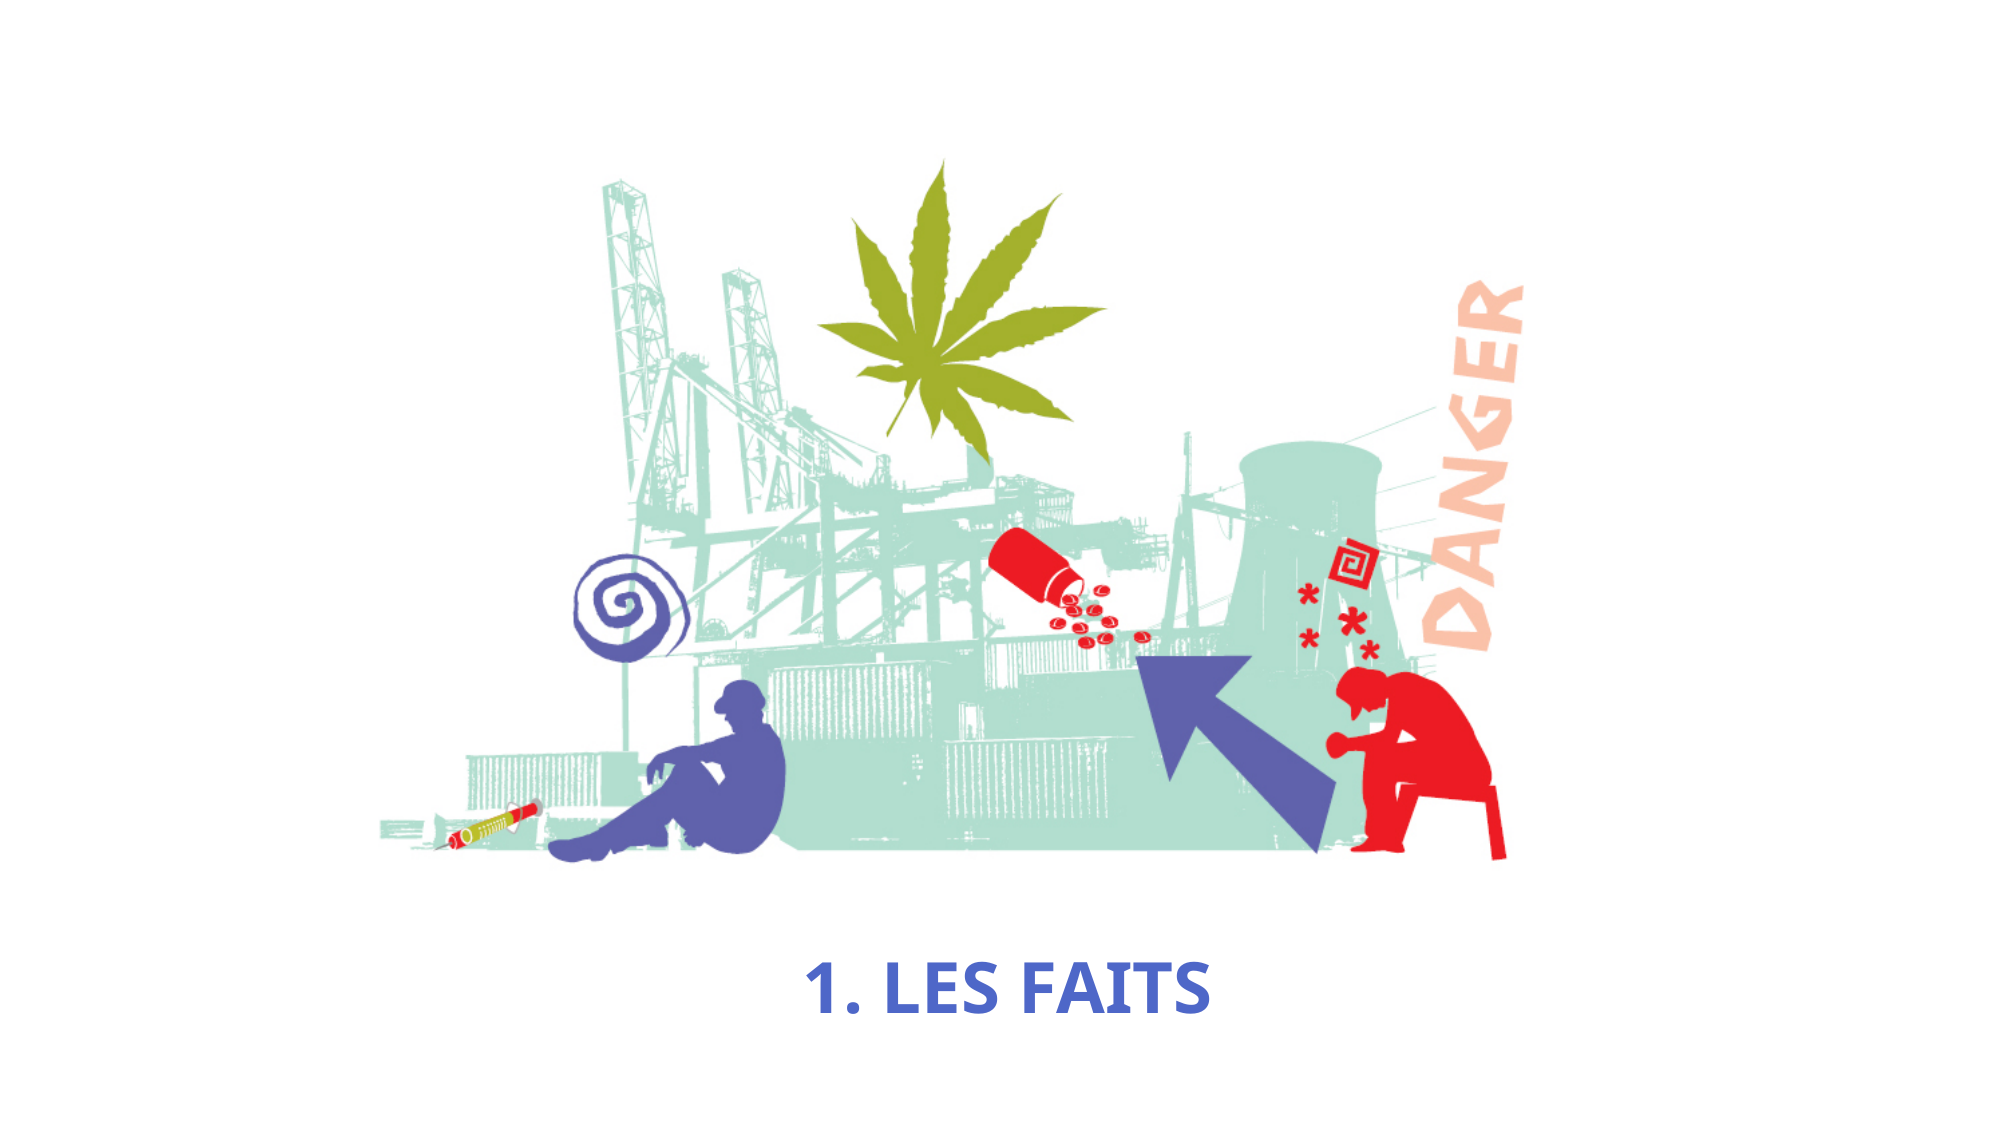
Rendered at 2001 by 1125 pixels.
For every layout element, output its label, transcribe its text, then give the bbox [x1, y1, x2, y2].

title 1. Les faits [145, 586, 1871, 1037]
picture [357, 121, 1580, 882]
